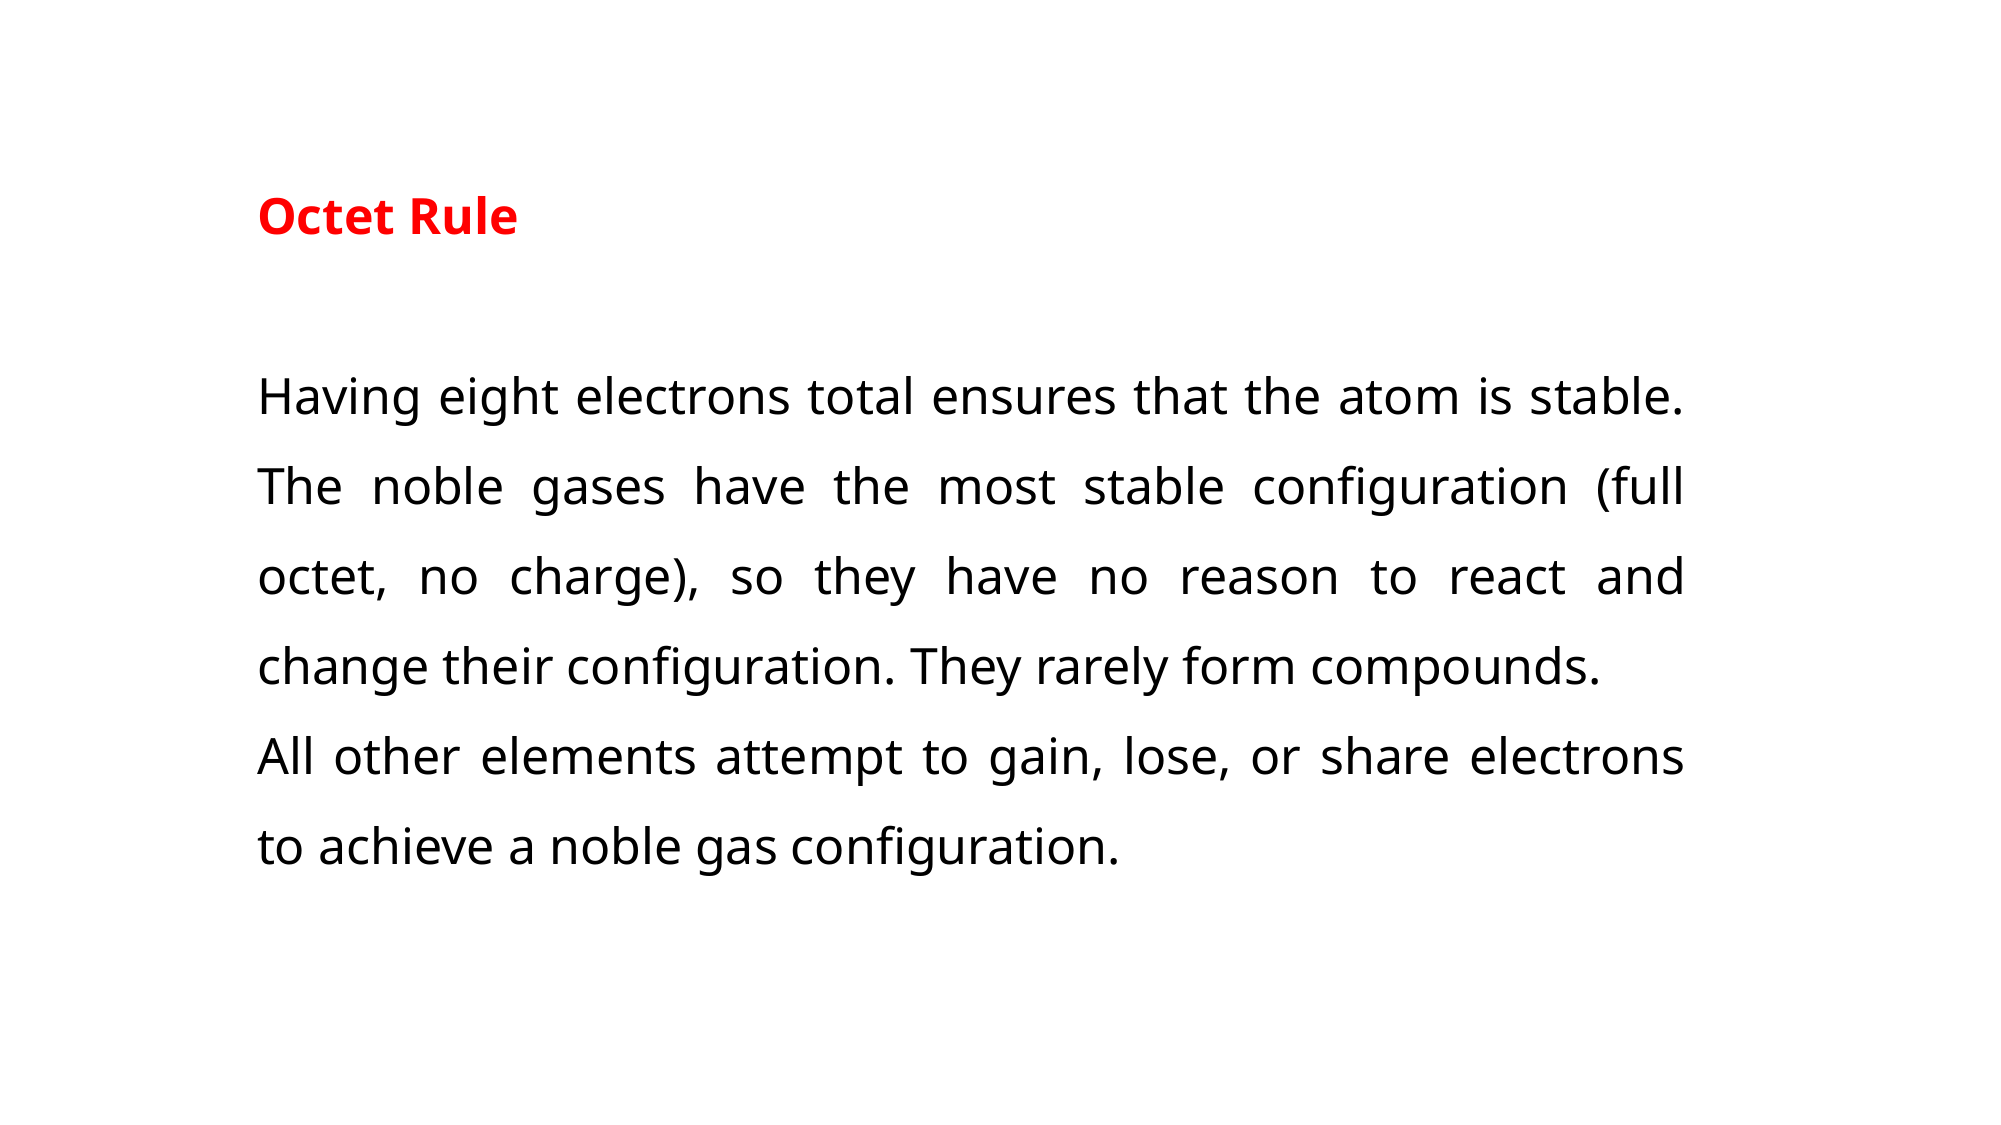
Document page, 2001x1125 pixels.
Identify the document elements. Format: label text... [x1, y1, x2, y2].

text_box Octet Rule Having eight electrons total ensures that the atom is stable. The noble gases have the most stable configuration (full octet, no charge), so they have no reason to react and change their configuration. They rarely form compounds. All other elements attempt to gain, lose, or share electrons to achieve a noble gas configuration. [242, 147, 1702, 973]
